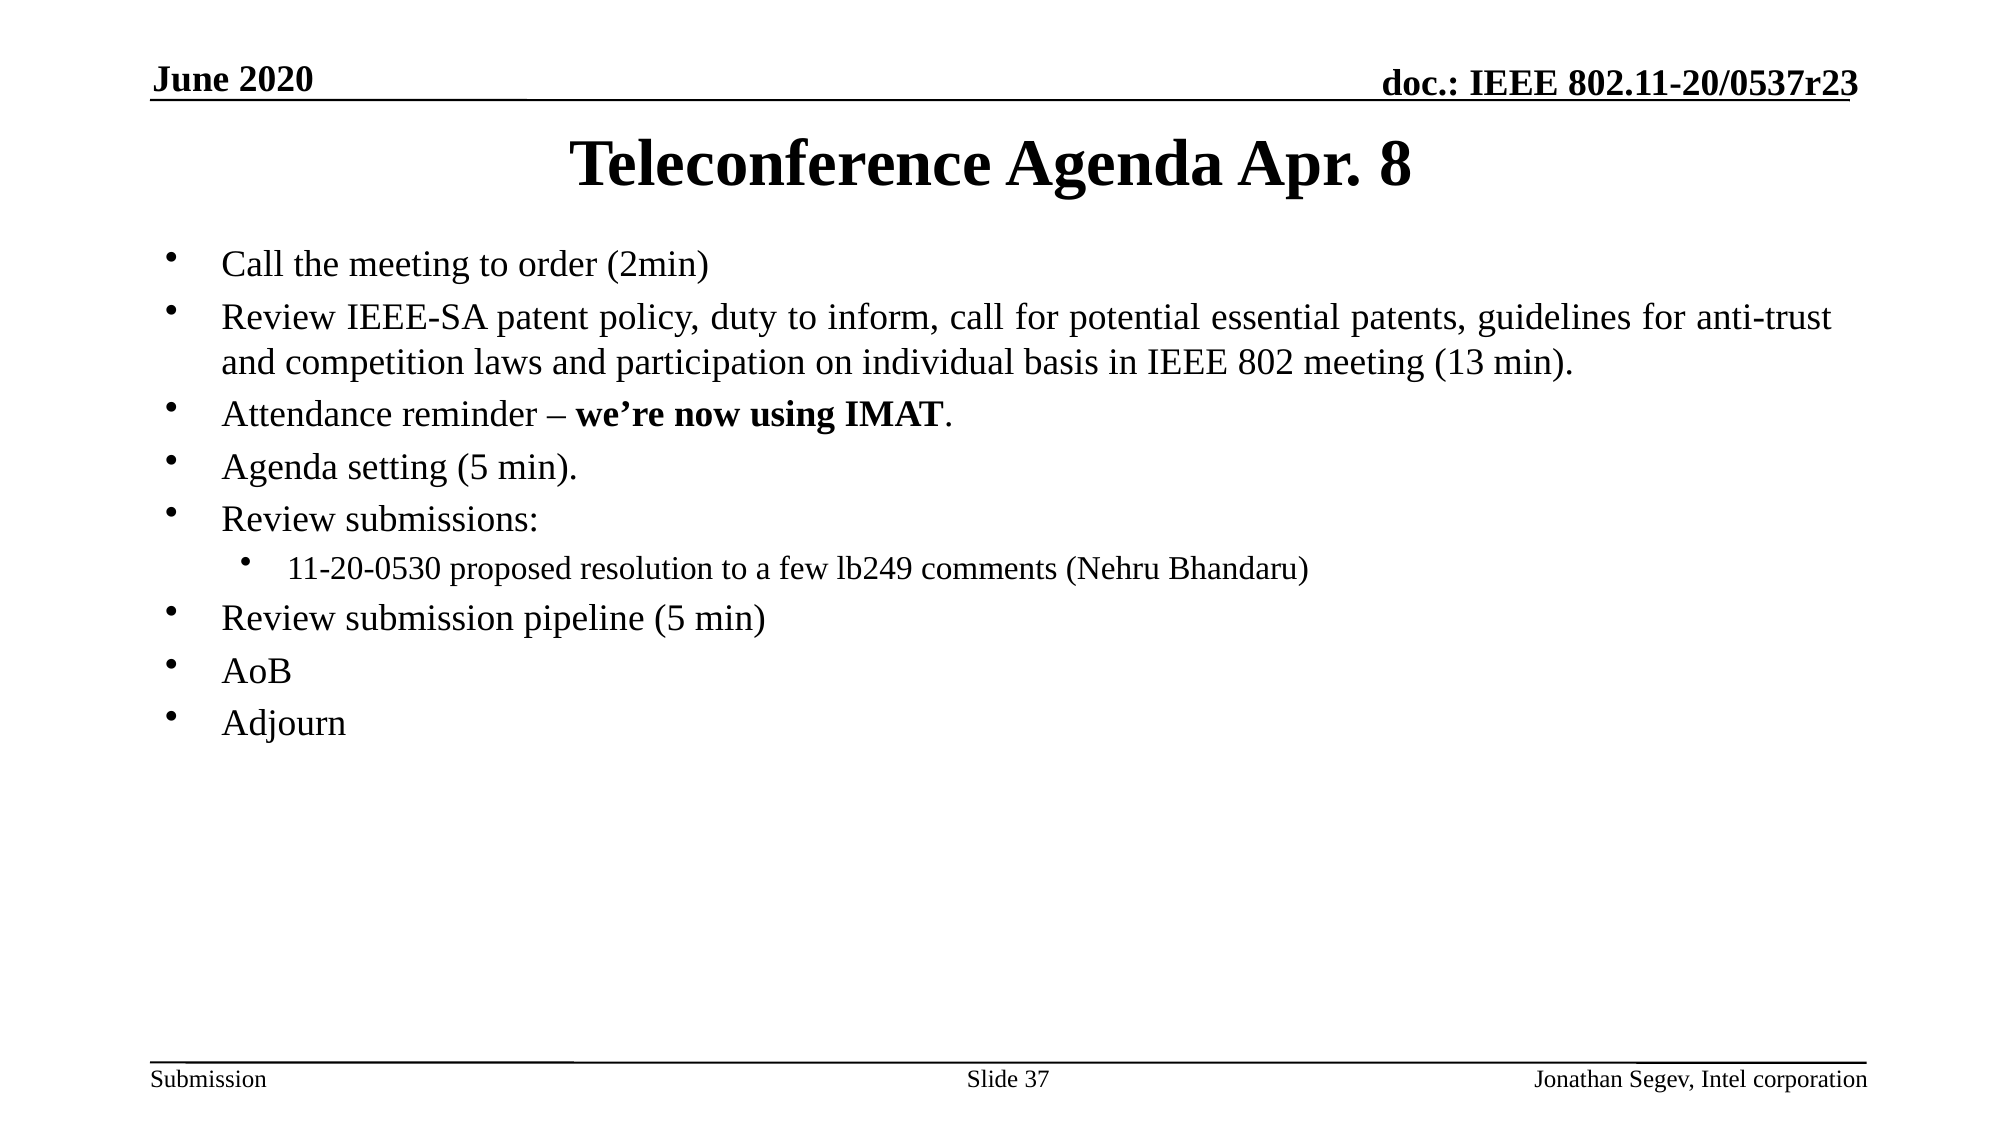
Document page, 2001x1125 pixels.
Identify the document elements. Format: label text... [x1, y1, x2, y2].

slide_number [152, 54, 563, 100]
list Call the meeting to order (2min) Review IEEE-SA patent policy, duty to inform, call for potential essential patents, guidelines for anti-trust and competition laws and participation on individual basis in IEEE 802 meeting (13 min). Attendance reminder – we’re now using IMAT. Agenda setting (5 min). Review submissions: 11-20-0530 proposed resolution to a few lb249 comments (Nehru Bhandaru) Review submission pipeline (5 min) AoB Adjourn [149, 231, 1850, 1000]
footer Jonathan Segev, Intel corporation [1171, 1061, 1869, 1093]
title Teleconference Agenda Apr. 8 [149, 112, 1850, 205]
slide_number Slide 37 [950, 1061, 1067, 1123]
